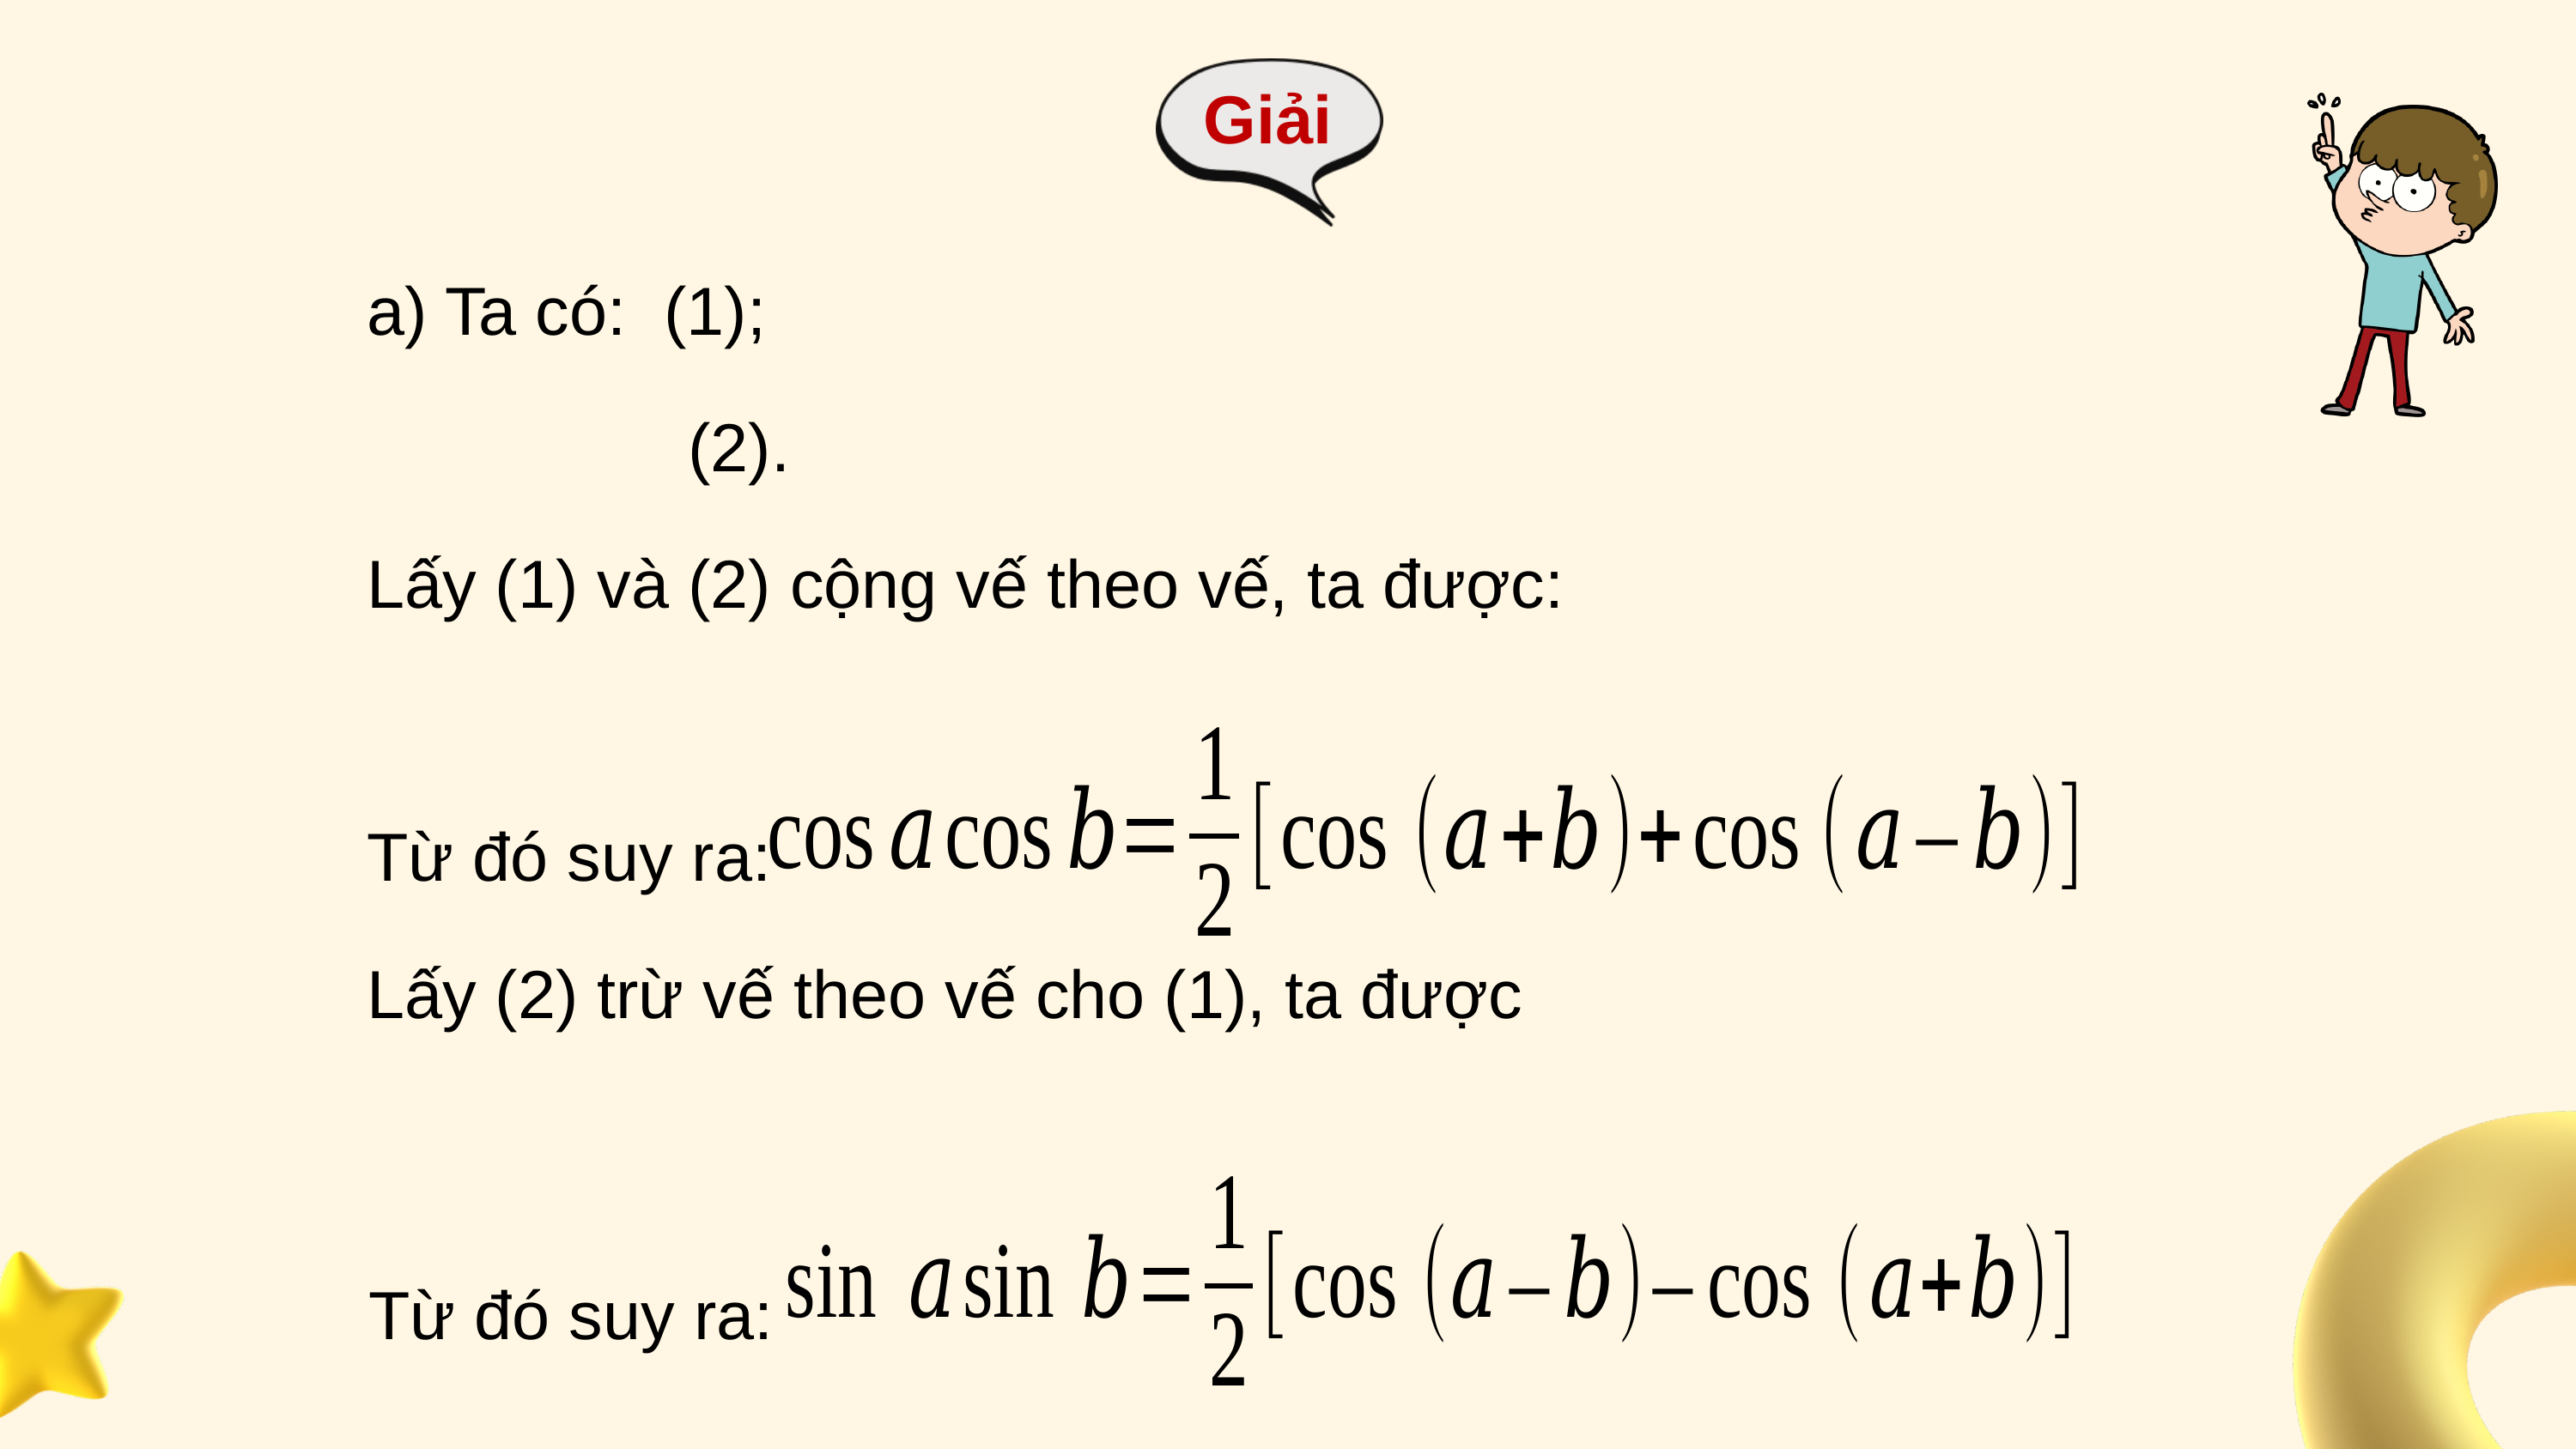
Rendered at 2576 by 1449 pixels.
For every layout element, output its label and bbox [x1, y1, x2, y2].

text_box [1148, 58, 1388, 227]
text_box [354, 1153, 2076, 1413]
picture [2307, 90, 2498, 417]
picture [2276, 1107, 2576, 1449]
picture [0, 1232, 144, 1420]
